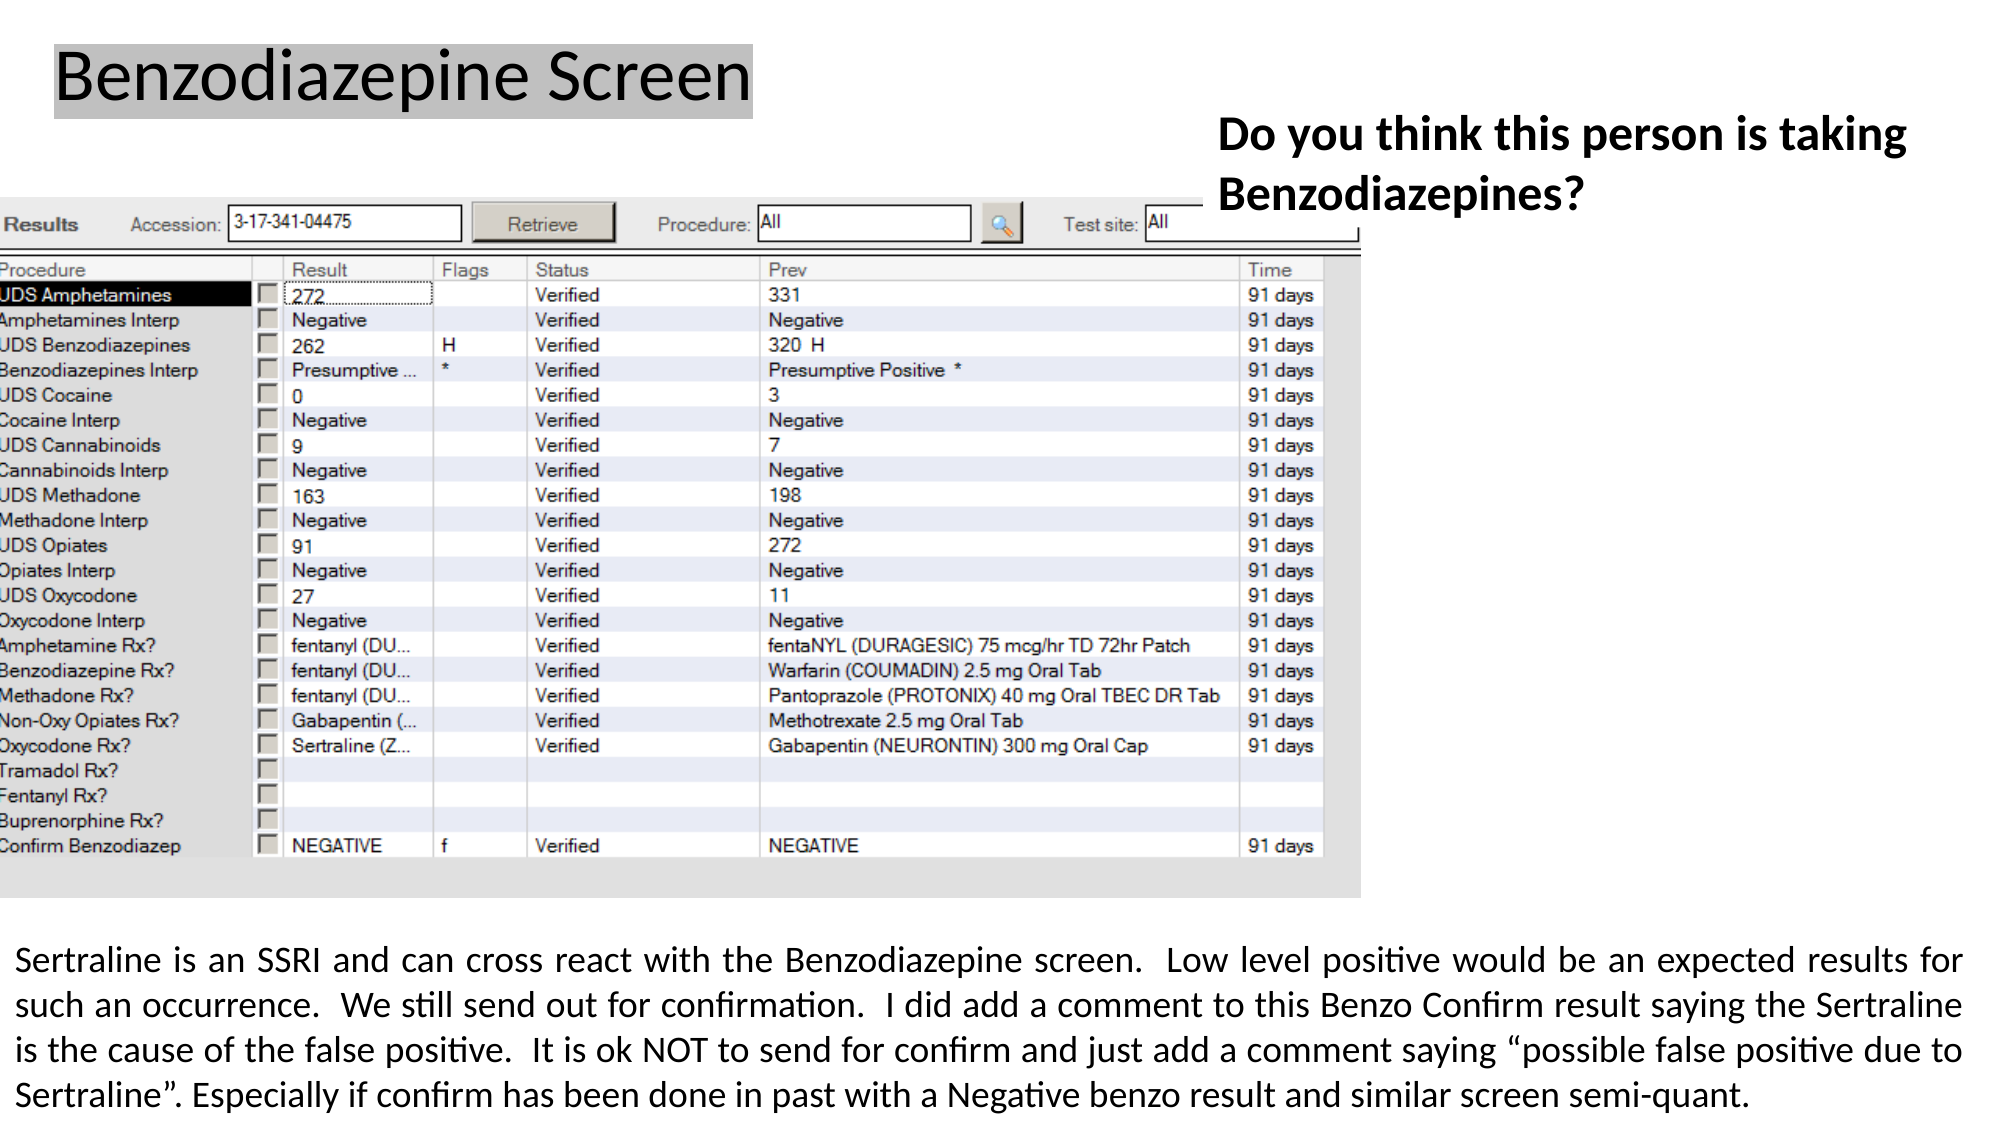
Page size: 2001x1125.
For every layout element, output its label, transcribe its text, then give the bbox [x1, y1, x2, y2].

text_box Sertraline is an SSRI and can cross react with the Benzodiazepine screen. Low level positive would be an expected results for such an occurrence. We still send out for confirmation. I did add a comment to this Benzo Confirm result saying the Sertraline is the cause of the false positive. It is ok NOT to send for confirm and just add a comment saying “possible false positive due to Sertraline”. Especially if confirm has been done in past with a Negative benzo result and similar screen semi-quant. [0, 928, 1981, 1123]
picture [0, 197, 1361, 898]
text_box Do you think this person is taking Benzodiazepines? [1203, 92, 1934, 228]
text_box Benzodiazepine Screen [39, 18, 769, 123]
